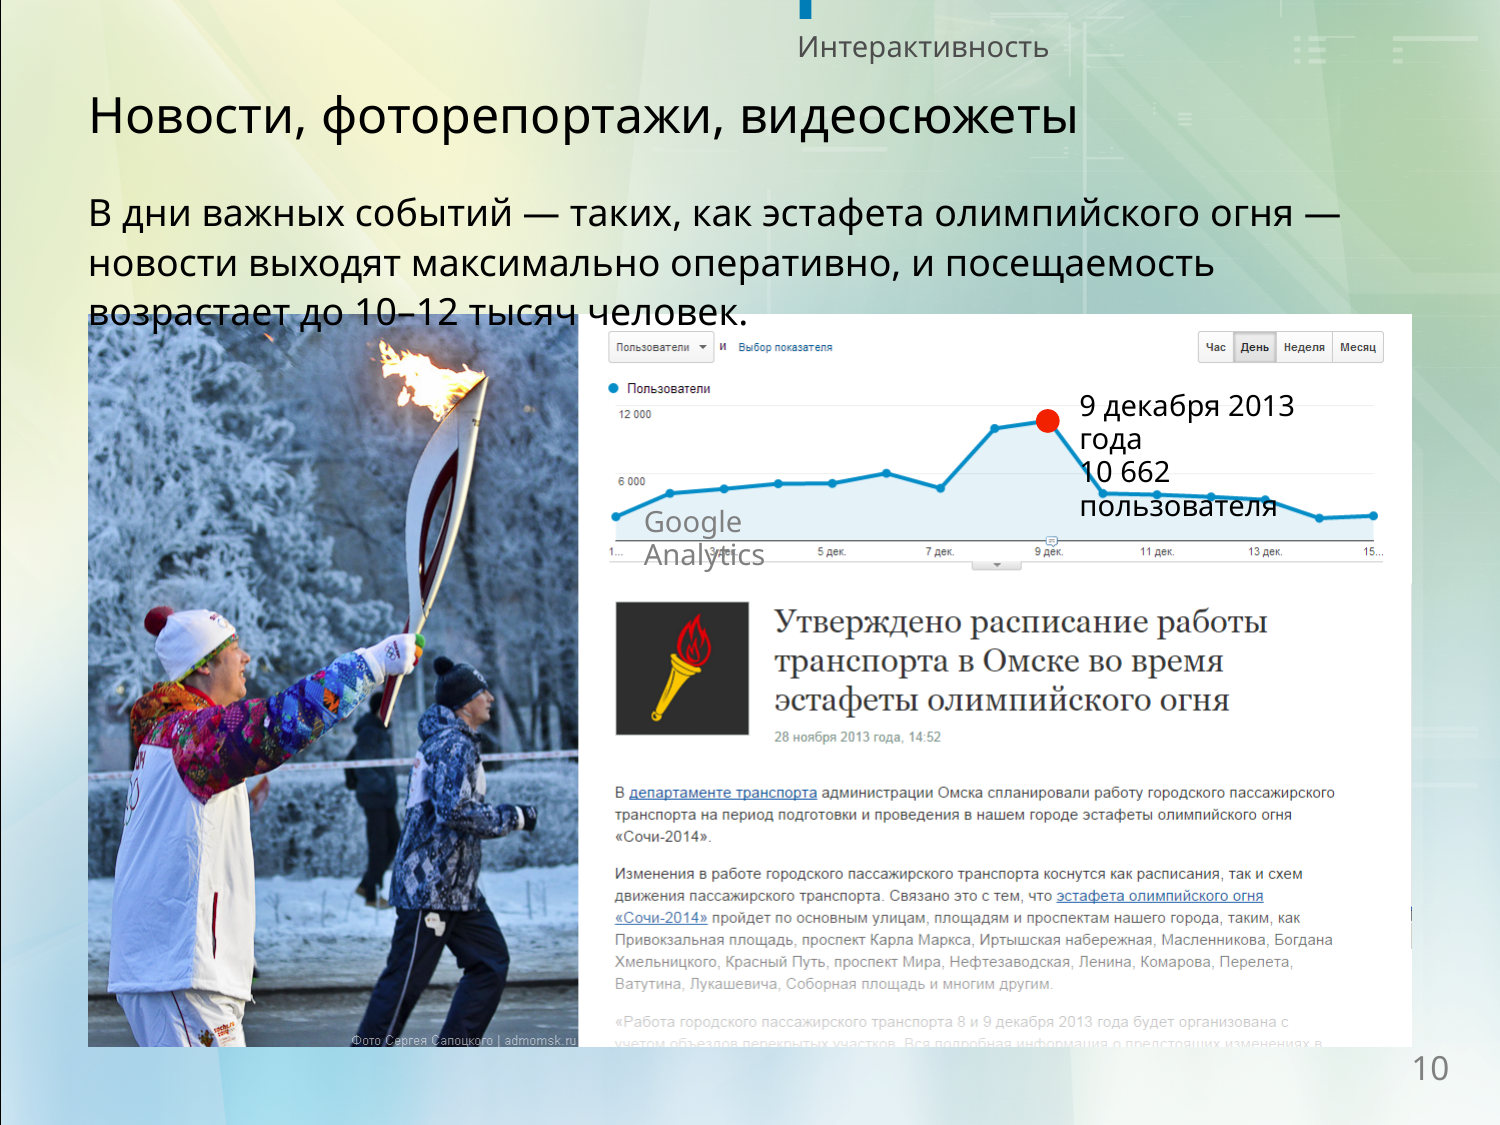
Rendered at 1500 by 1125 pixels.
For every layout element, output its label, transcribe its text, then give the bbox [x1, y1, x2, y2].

text_box Новости, фоторепортажи, видеосюжеты [88, 90, 1412, 144]
text_box 10 [1411, 1046, 1500, 1090]
text_box Интерактивность [797, 30, 1412, 65]
text_box В дни важных событий — таких, как эстафета олимпийского огня — новости выходят максимально оперативно, и посещаемость возрастает до 10–12 тысяч человек. [87, 184, 1412, 314]
text_box [799, 0, 812, 19]
picture [0, 0, 1500, 1125]
